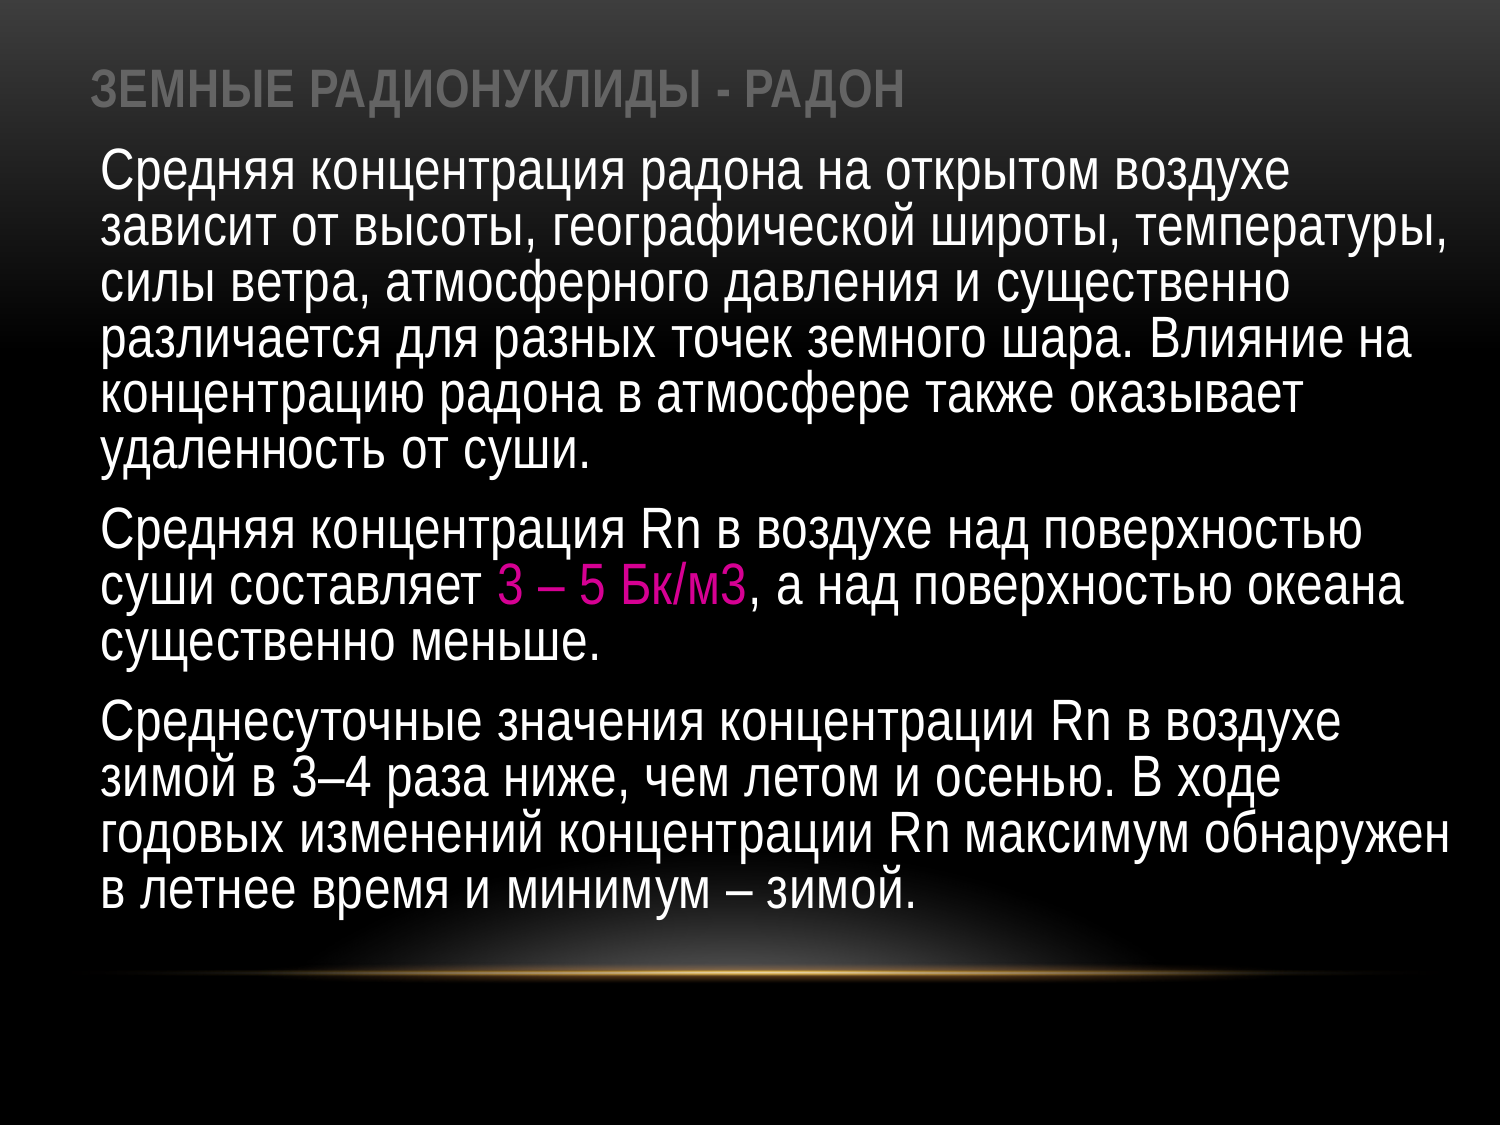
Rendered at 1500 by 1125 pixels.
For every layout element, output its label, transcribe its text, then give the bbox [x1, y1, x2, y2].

picture [0, 0, 1500, 1125]
title ЗЕМНЫЕ РАДИОНУКЛИДЫ - РАДОН [75, 45, 1425, 126]
list Средняя концентрация радона на открытом воздухе зависит от высоты, географической широты, температуры, силы ветра, атмосферного давления и существенно различается для разных точек земного шара. Влияние на концентрацию радона в атмосфере также оказывает удаленность от суши. Средняя концентрация Rn в воздухе над поверхностью суши составляет 3 – 5 Бк/м3, а над поверхностью океана существенно меньше. Среднесуточные значения концентрации Rn в воздухе зимой в 3–4 раза ниже, чем летом и осенью. В ходе годовых изменений концентрации Rn максимум обнаружен в летнее время и минимум – зимой. [29, 137, 1471, 1083]
